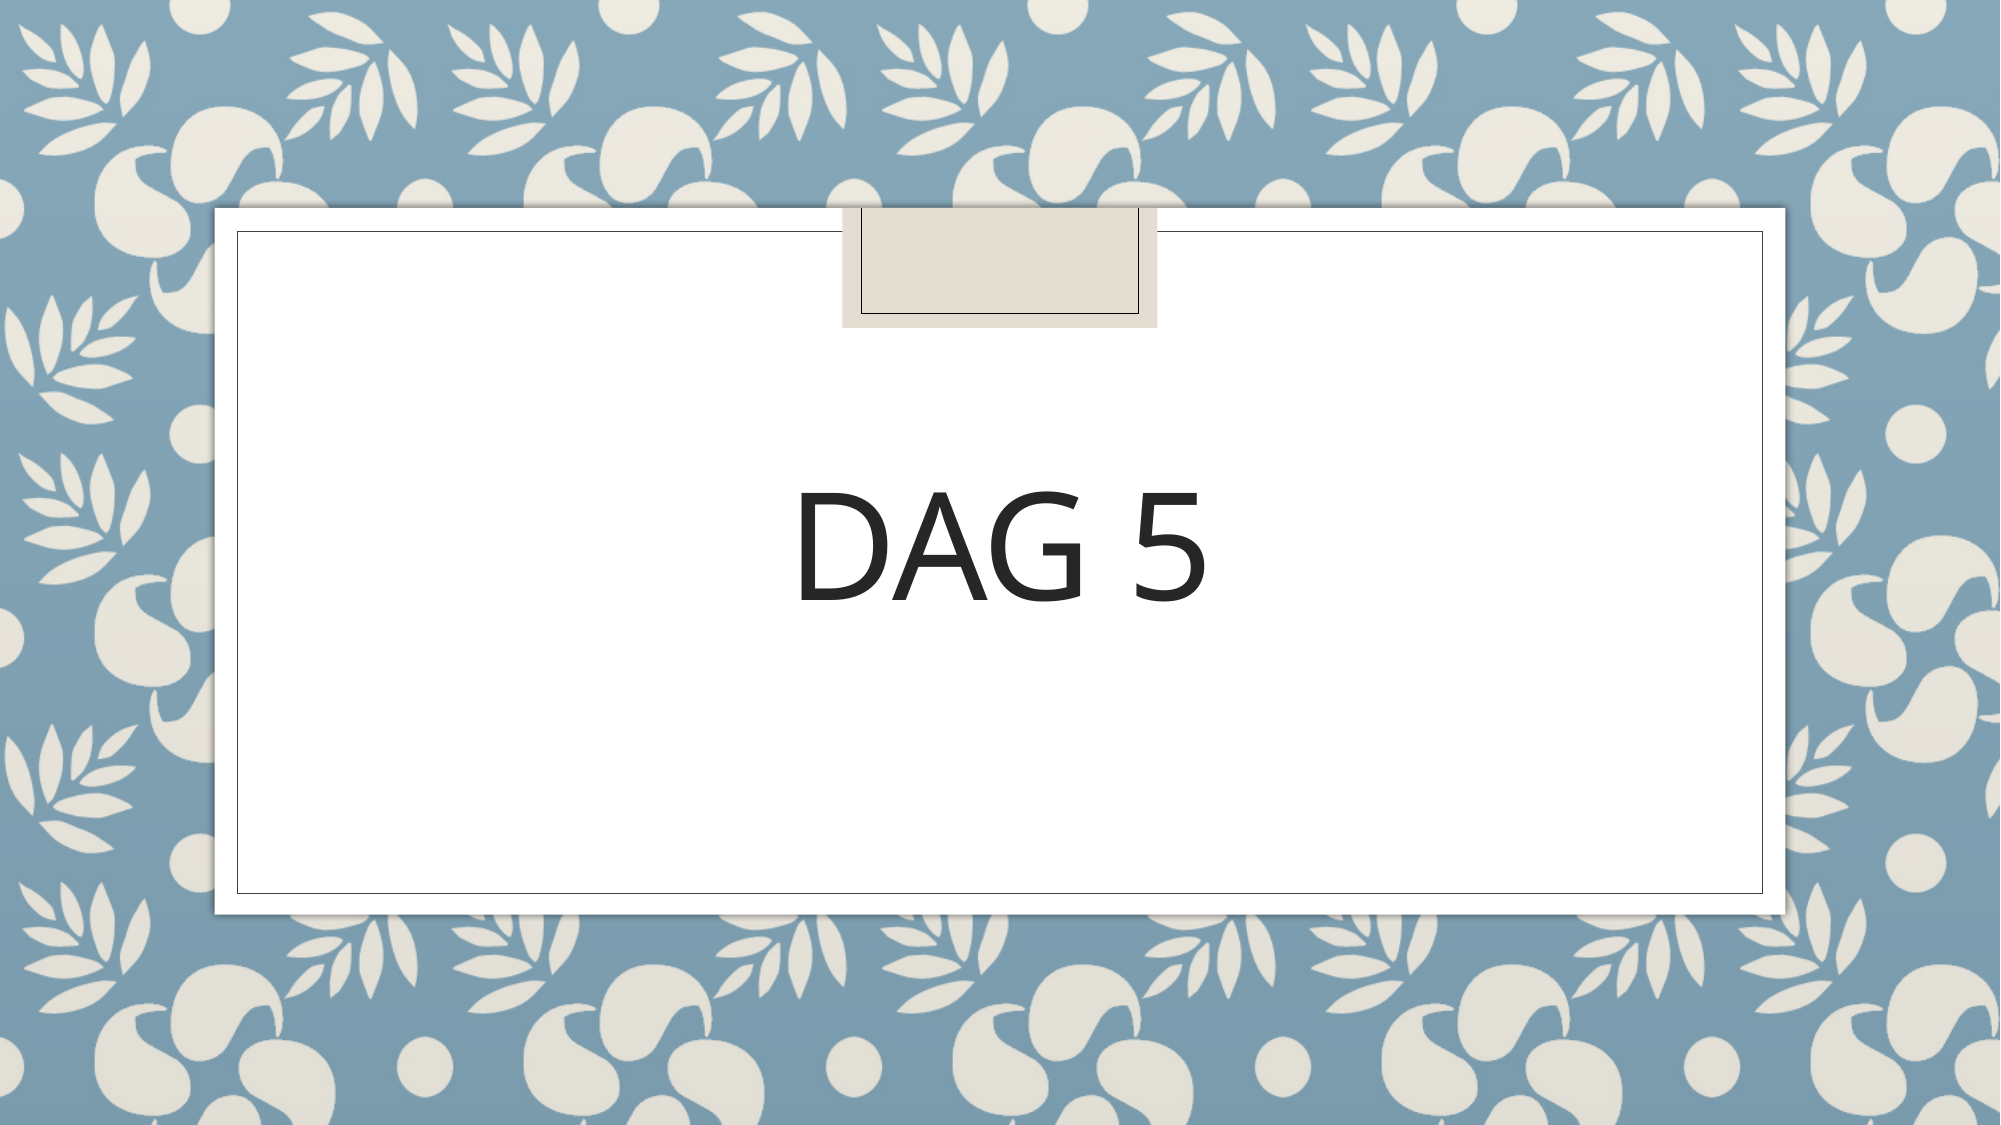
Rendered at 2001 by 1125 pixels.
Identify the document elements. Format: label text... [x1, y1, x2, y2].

title dag 5 [256, 343, 1745, 769]
